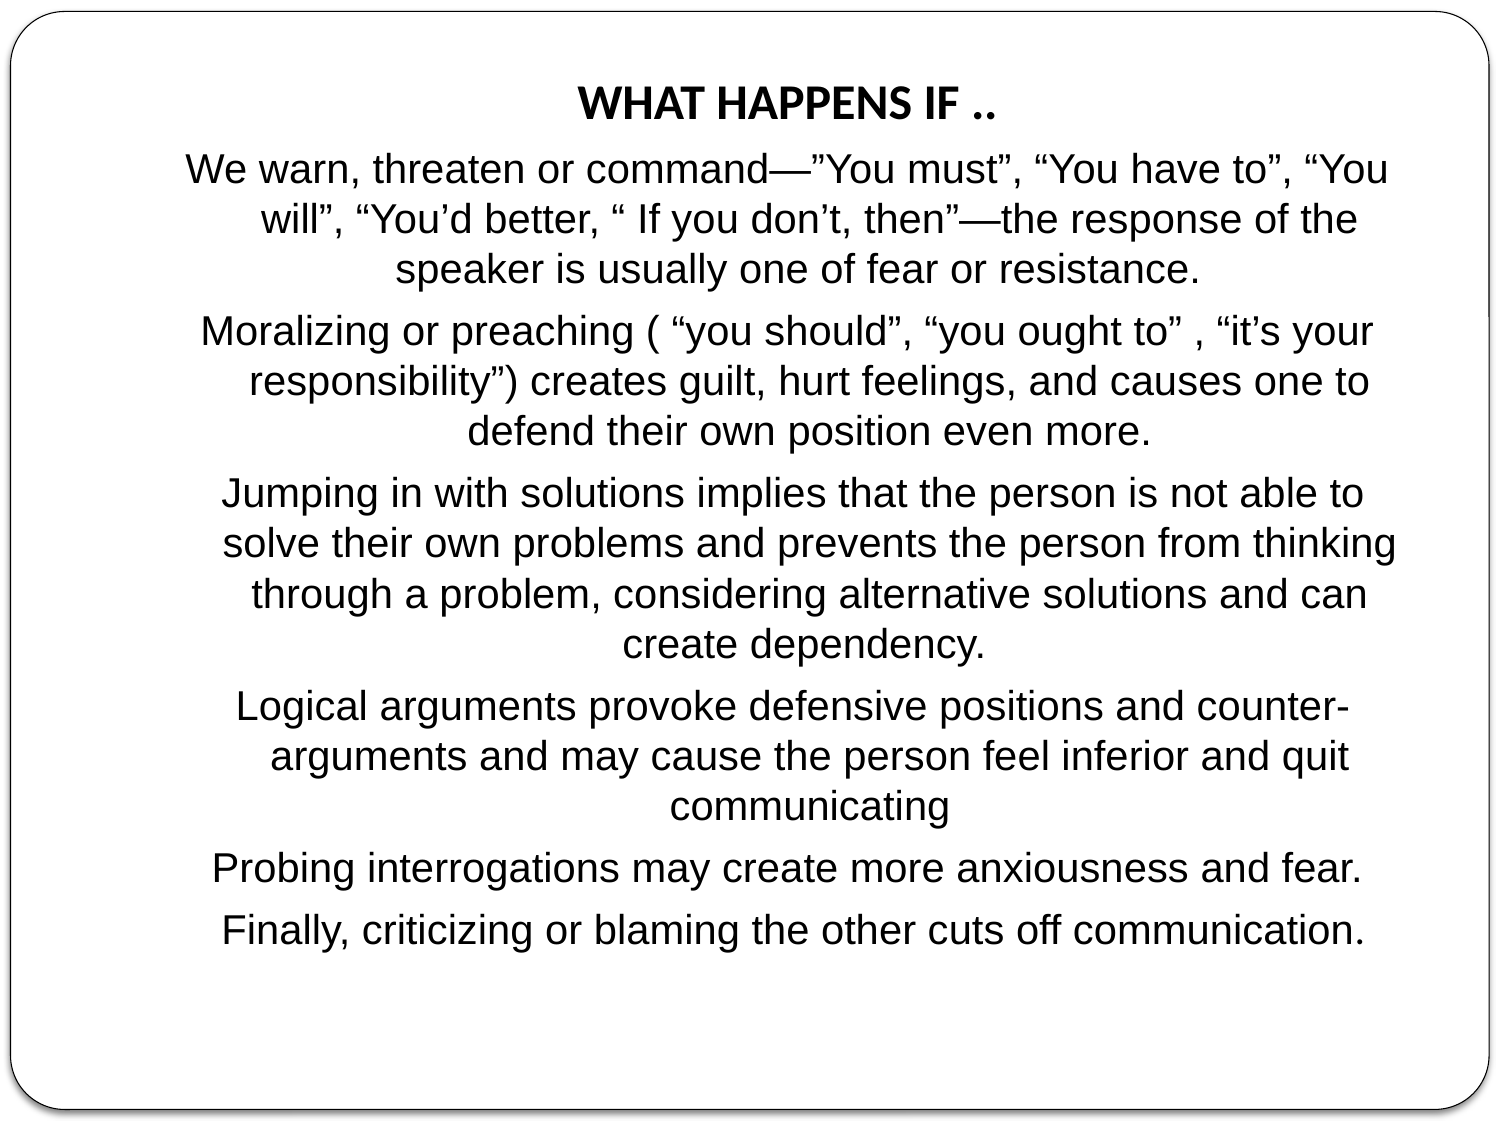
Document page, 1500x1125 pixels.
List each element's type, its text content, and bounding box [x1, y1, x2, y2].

list WHAT HAPPENS IF .. We warn, threaten or command—”You must”, “You have to”, “You will”, “You’d better, “ If you don’t, then”—the response of the speaker is usually one of fear or resistance. Moralizing or preaching ( “you should”, “you ought to” , “it’s your responsibility”) creates guilt, hurt feelings, and causes one to defend their own position even more. Jumping in with solutions implies that the person is not able to solve their own problems and prevents the person from thinking through a problem, considering alternative solutions and can create dependency. Logical arguments provoke defensive positions and counter-arguments and may cause the person feel inferior and quit communicating Probing interrogations may create more anxiousness and fear. Finally, criticizing or blaming the other cuts off communication. [150, 62, 1425, 988]
